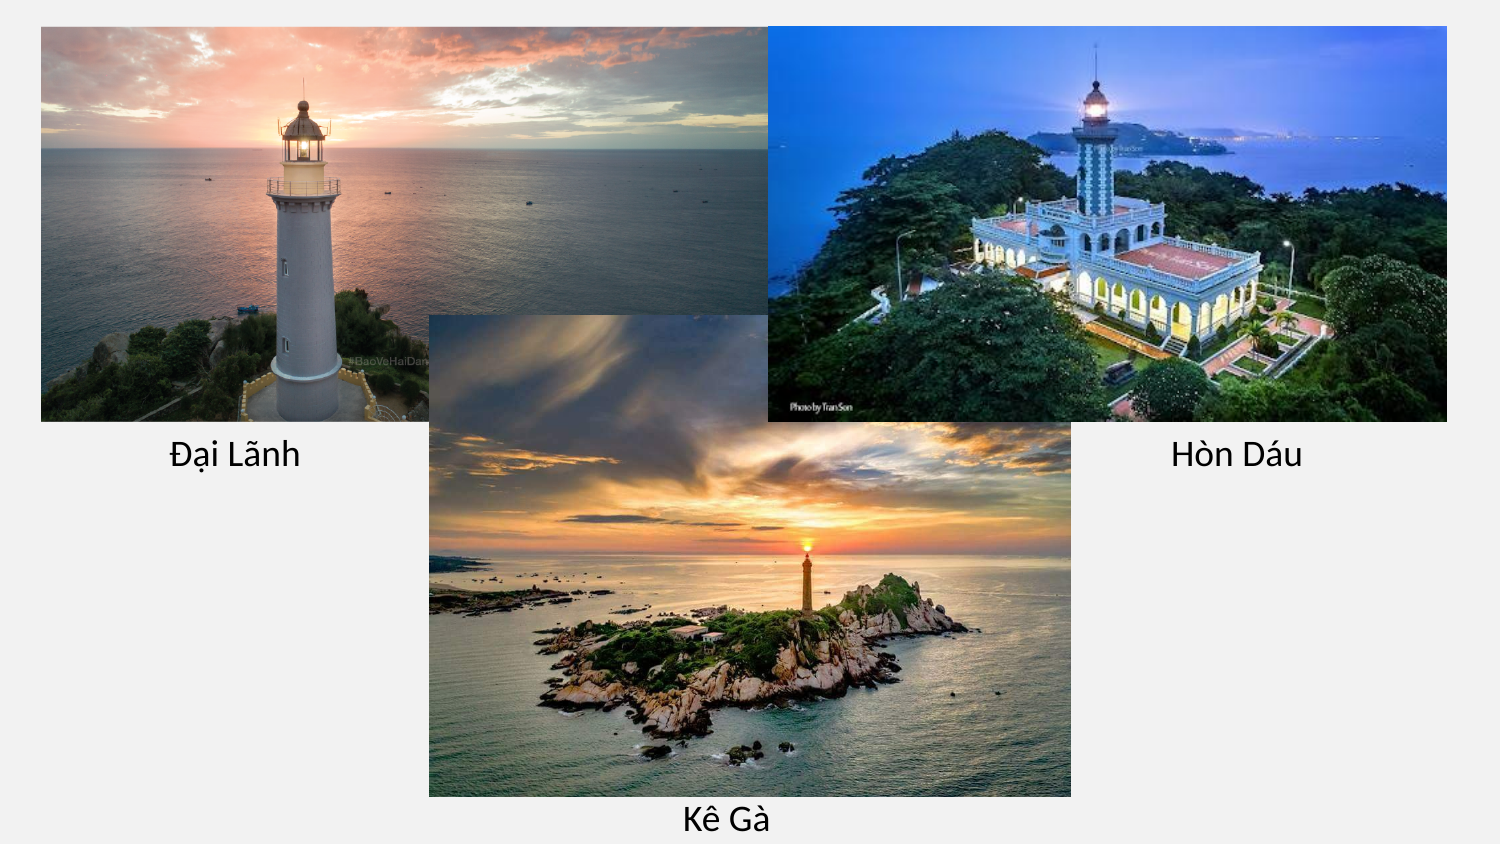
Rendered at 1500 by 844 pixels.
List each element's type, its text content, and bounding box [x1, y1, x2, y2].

text_box Đại Lãnh [154, 430, 318, 481]
text_box Kê Gà [668, 805, 788, 844]
text_box Hòn Dáu [1156, 430, 1321, 481]
picture [41, 26, 1448, 797]
